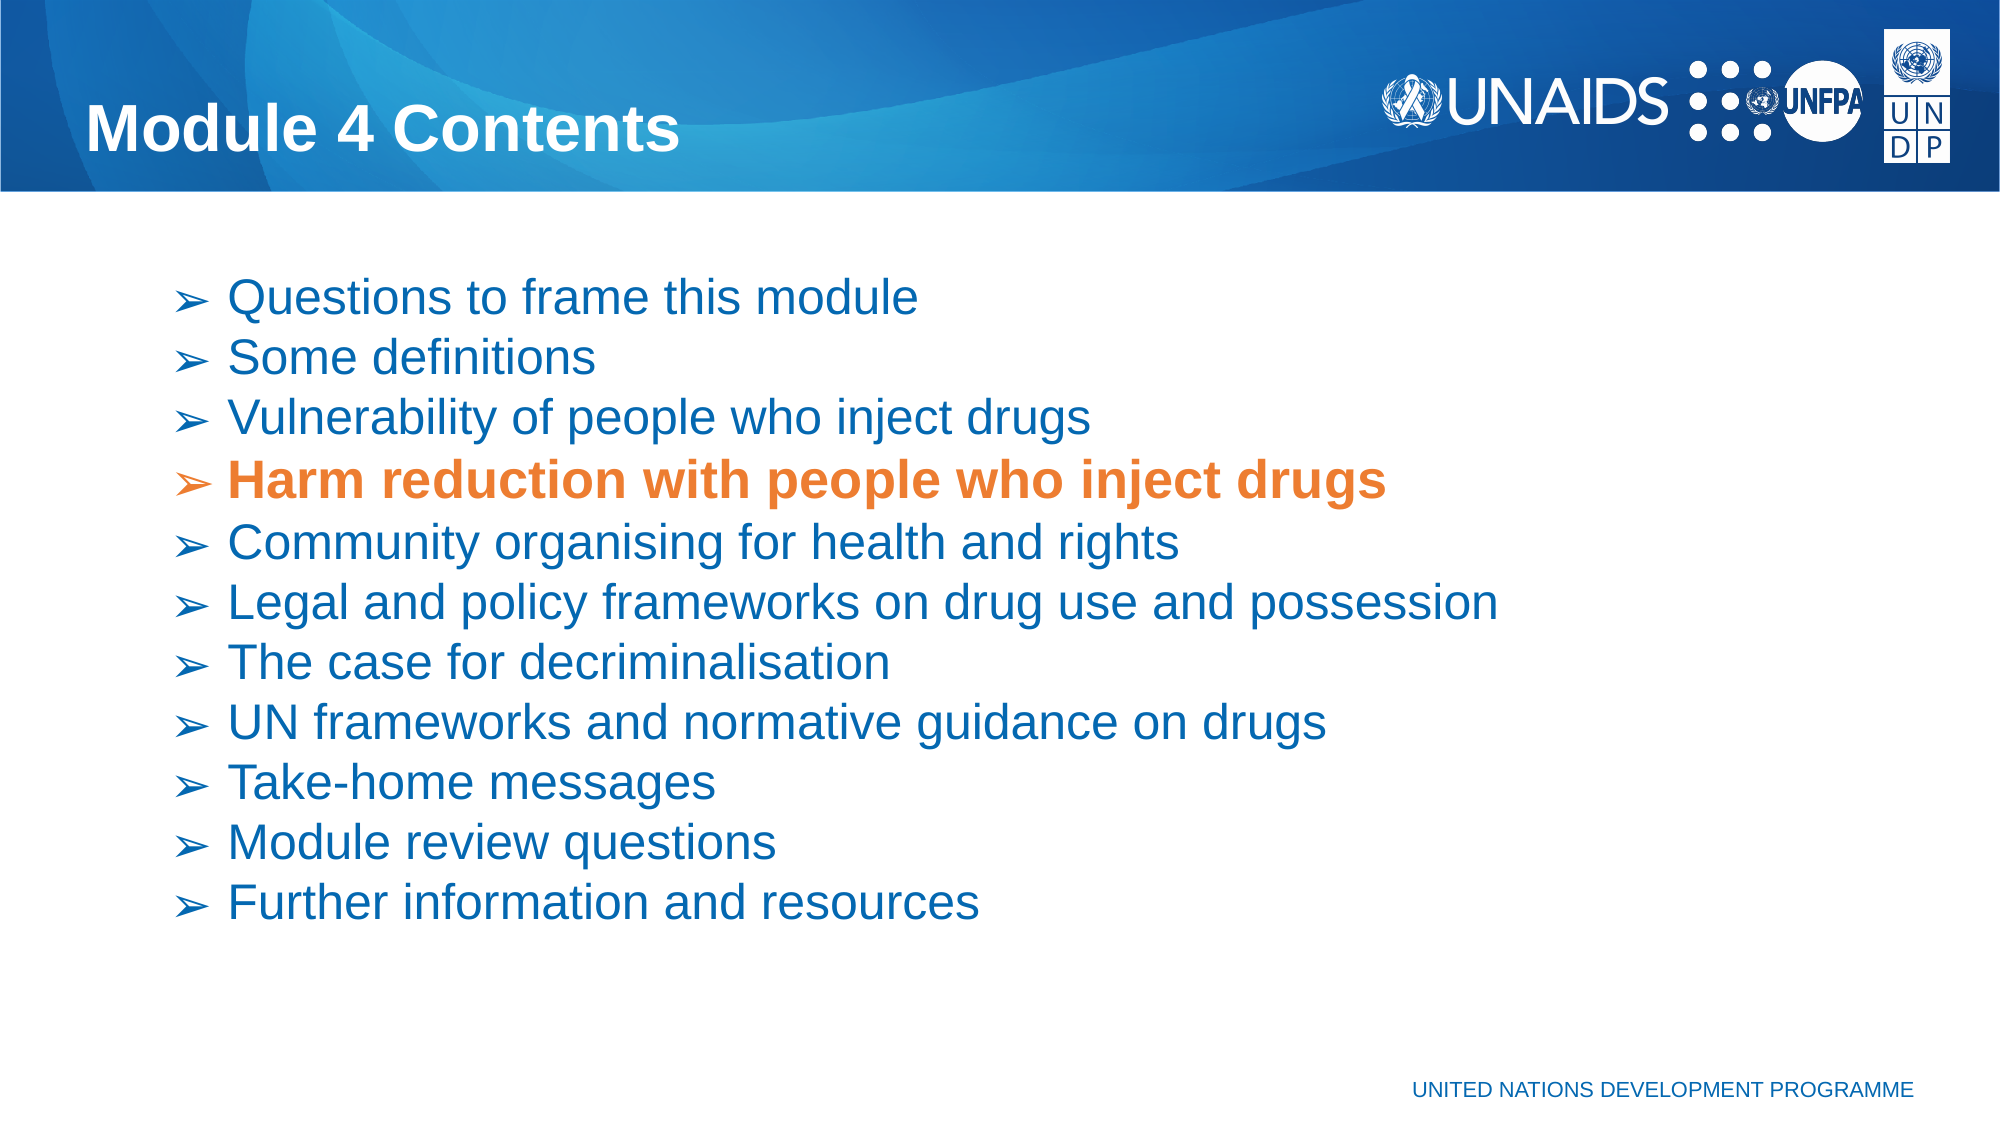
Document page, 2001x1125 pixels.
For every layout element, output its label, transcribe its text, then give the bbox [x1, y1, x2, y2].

title Module 4 Contents [70, 40, 1796, 174]
picture [0, 0, 2000, 192]
list Questions to frame this module Some definitions Vulnerability of people who inject drugs Harm reduction with people who inject drugs Community organising for health and rights Legal and policy frameworks on drug use and possession The case for decriminalisation UN frameworks and normative guidance on drugs Take-home messages Module review questions Further information and resources [137, 257, 1863, 997]
